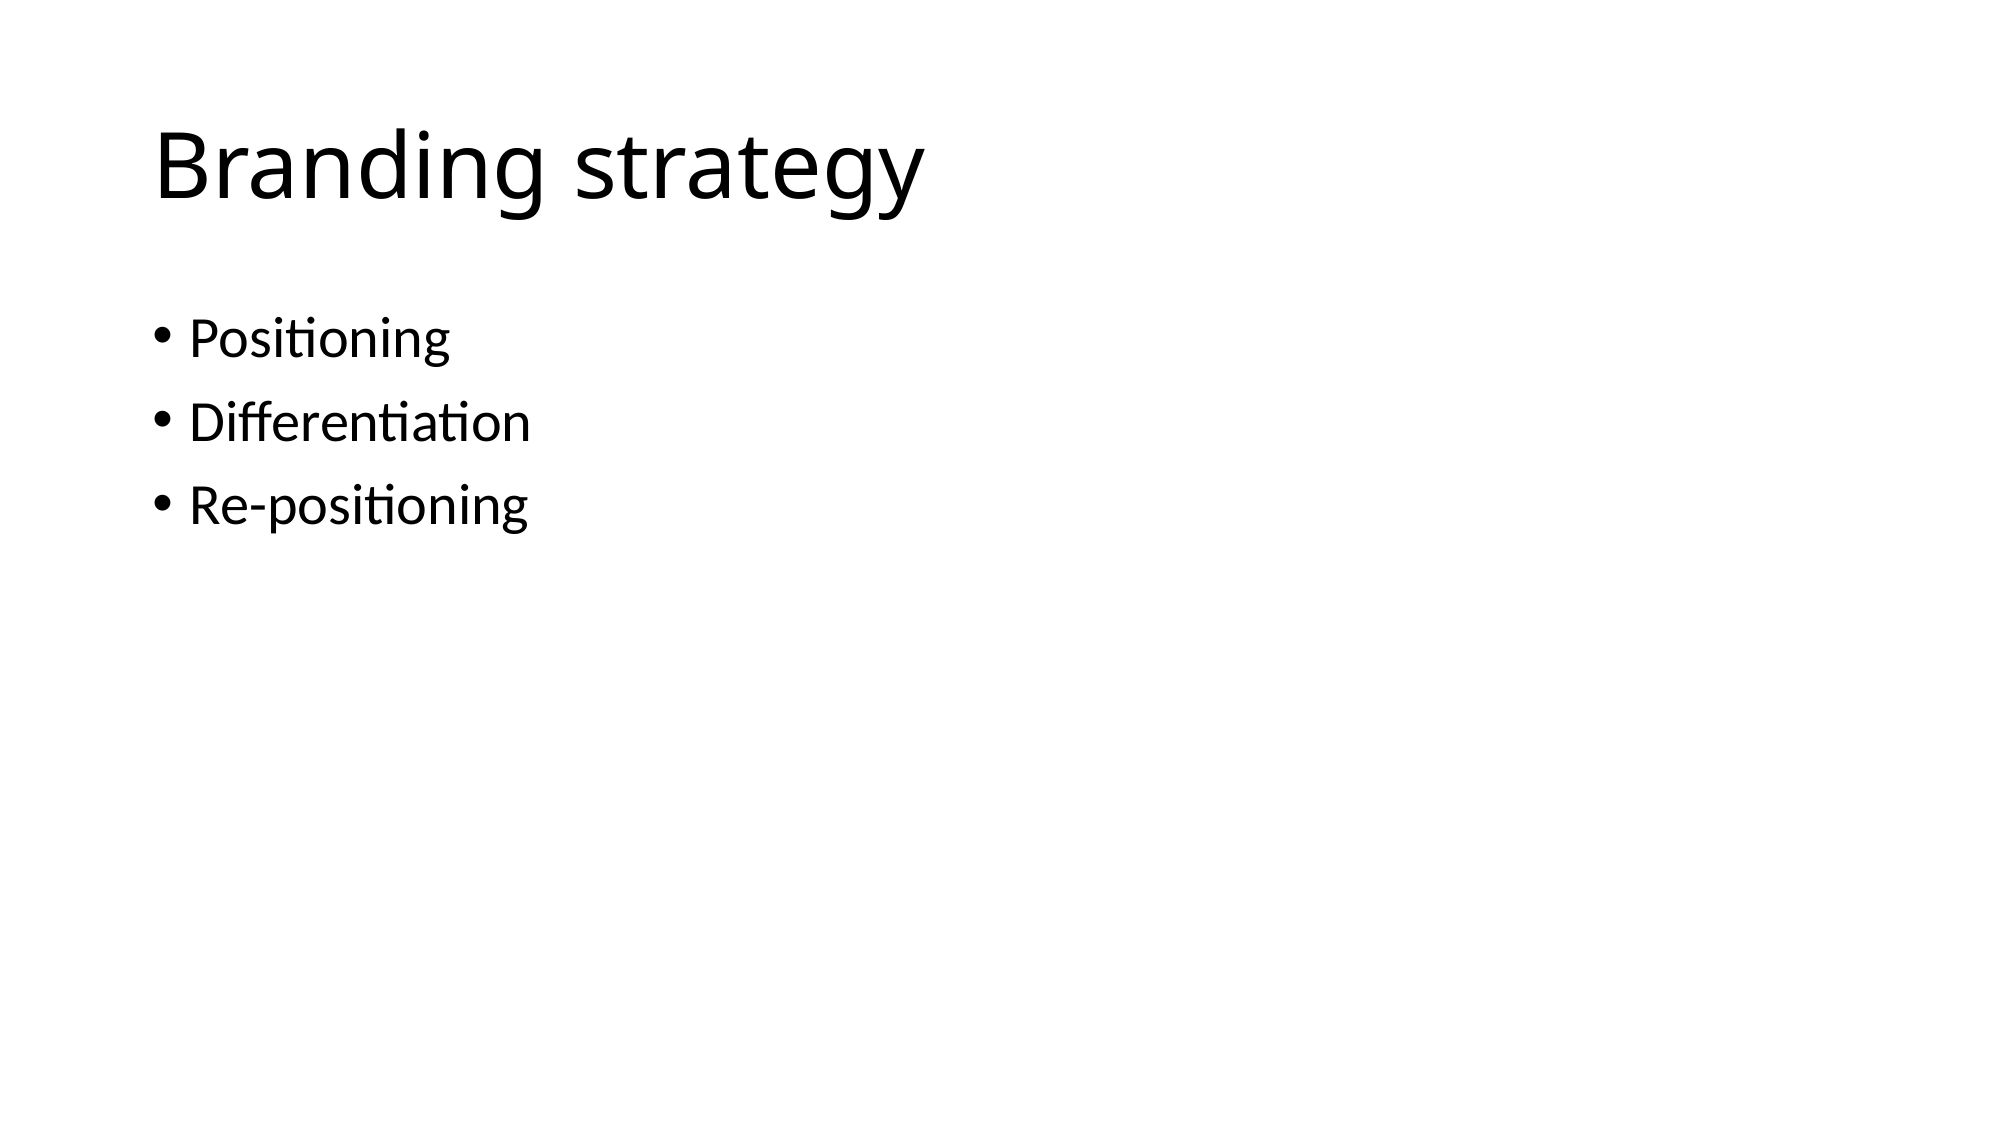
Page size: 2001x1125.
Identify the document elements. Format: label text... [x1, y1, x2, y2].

title Branding strategy [137, 59, 1863, 278]
list Positioning Differentiation Re-positioning [137, 299, 1863, 1014]
